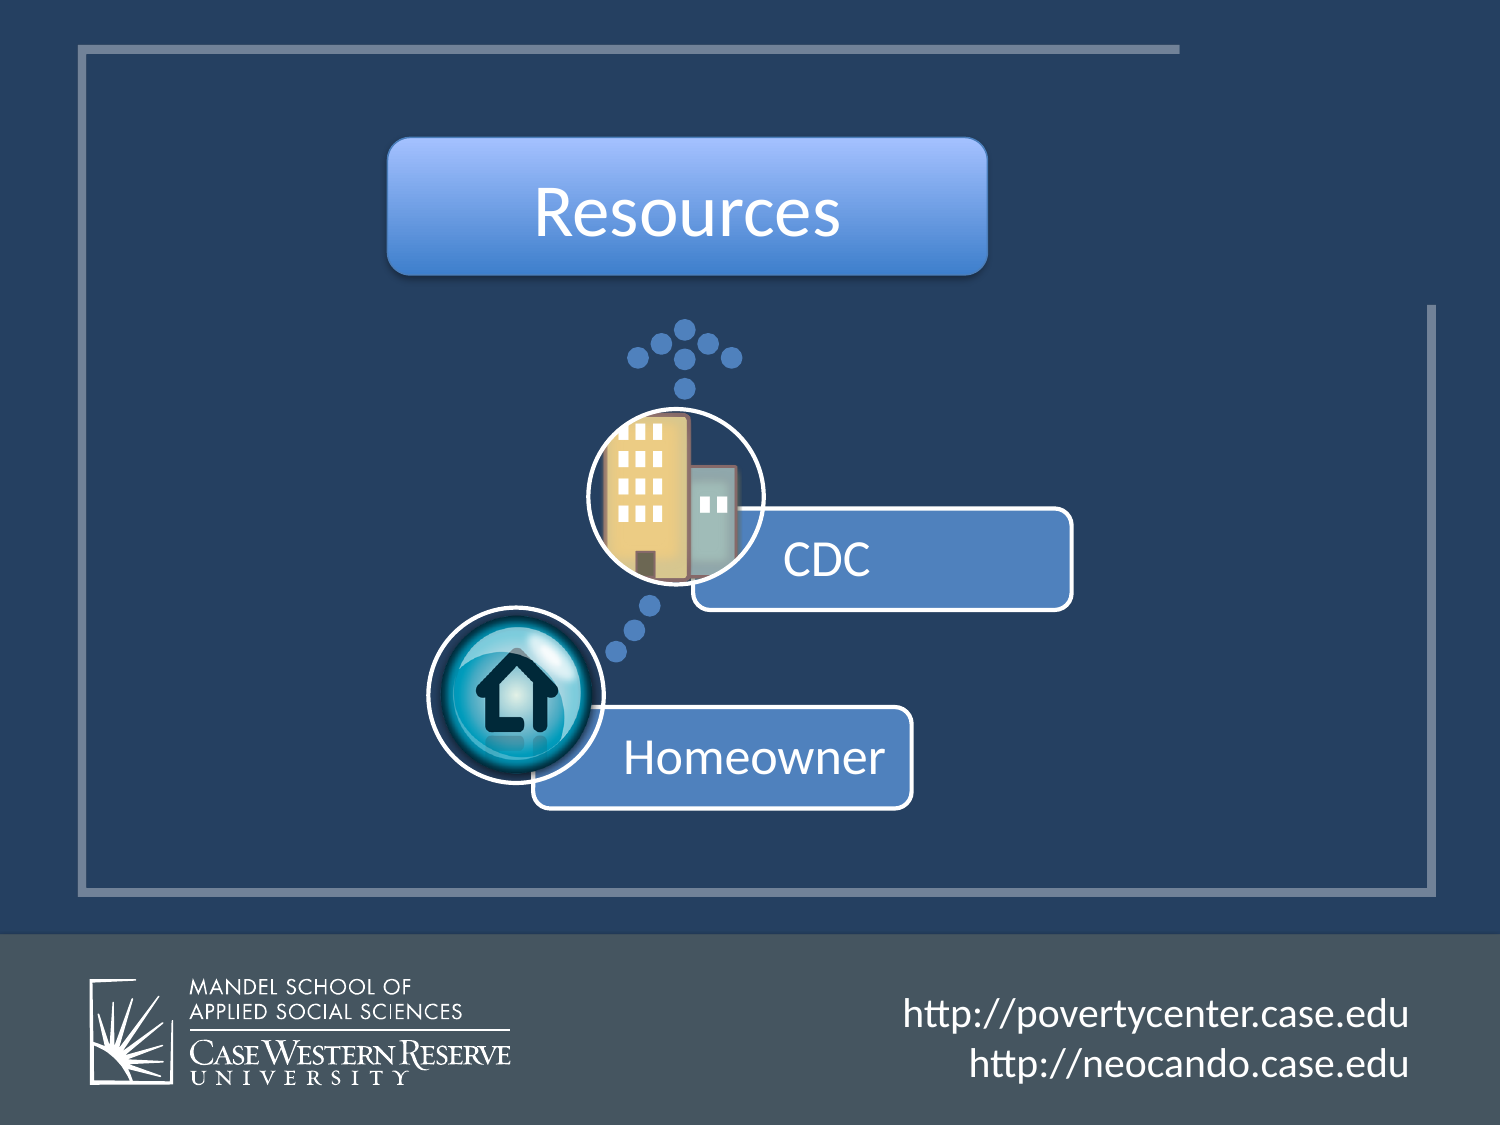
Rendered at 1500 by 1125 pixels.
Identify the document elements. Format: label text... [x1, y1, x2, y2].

text_box Resources [386, 136, 989, 273]
picture [75, 37, 1438, 899]
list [74, 274, 1426, 855]
